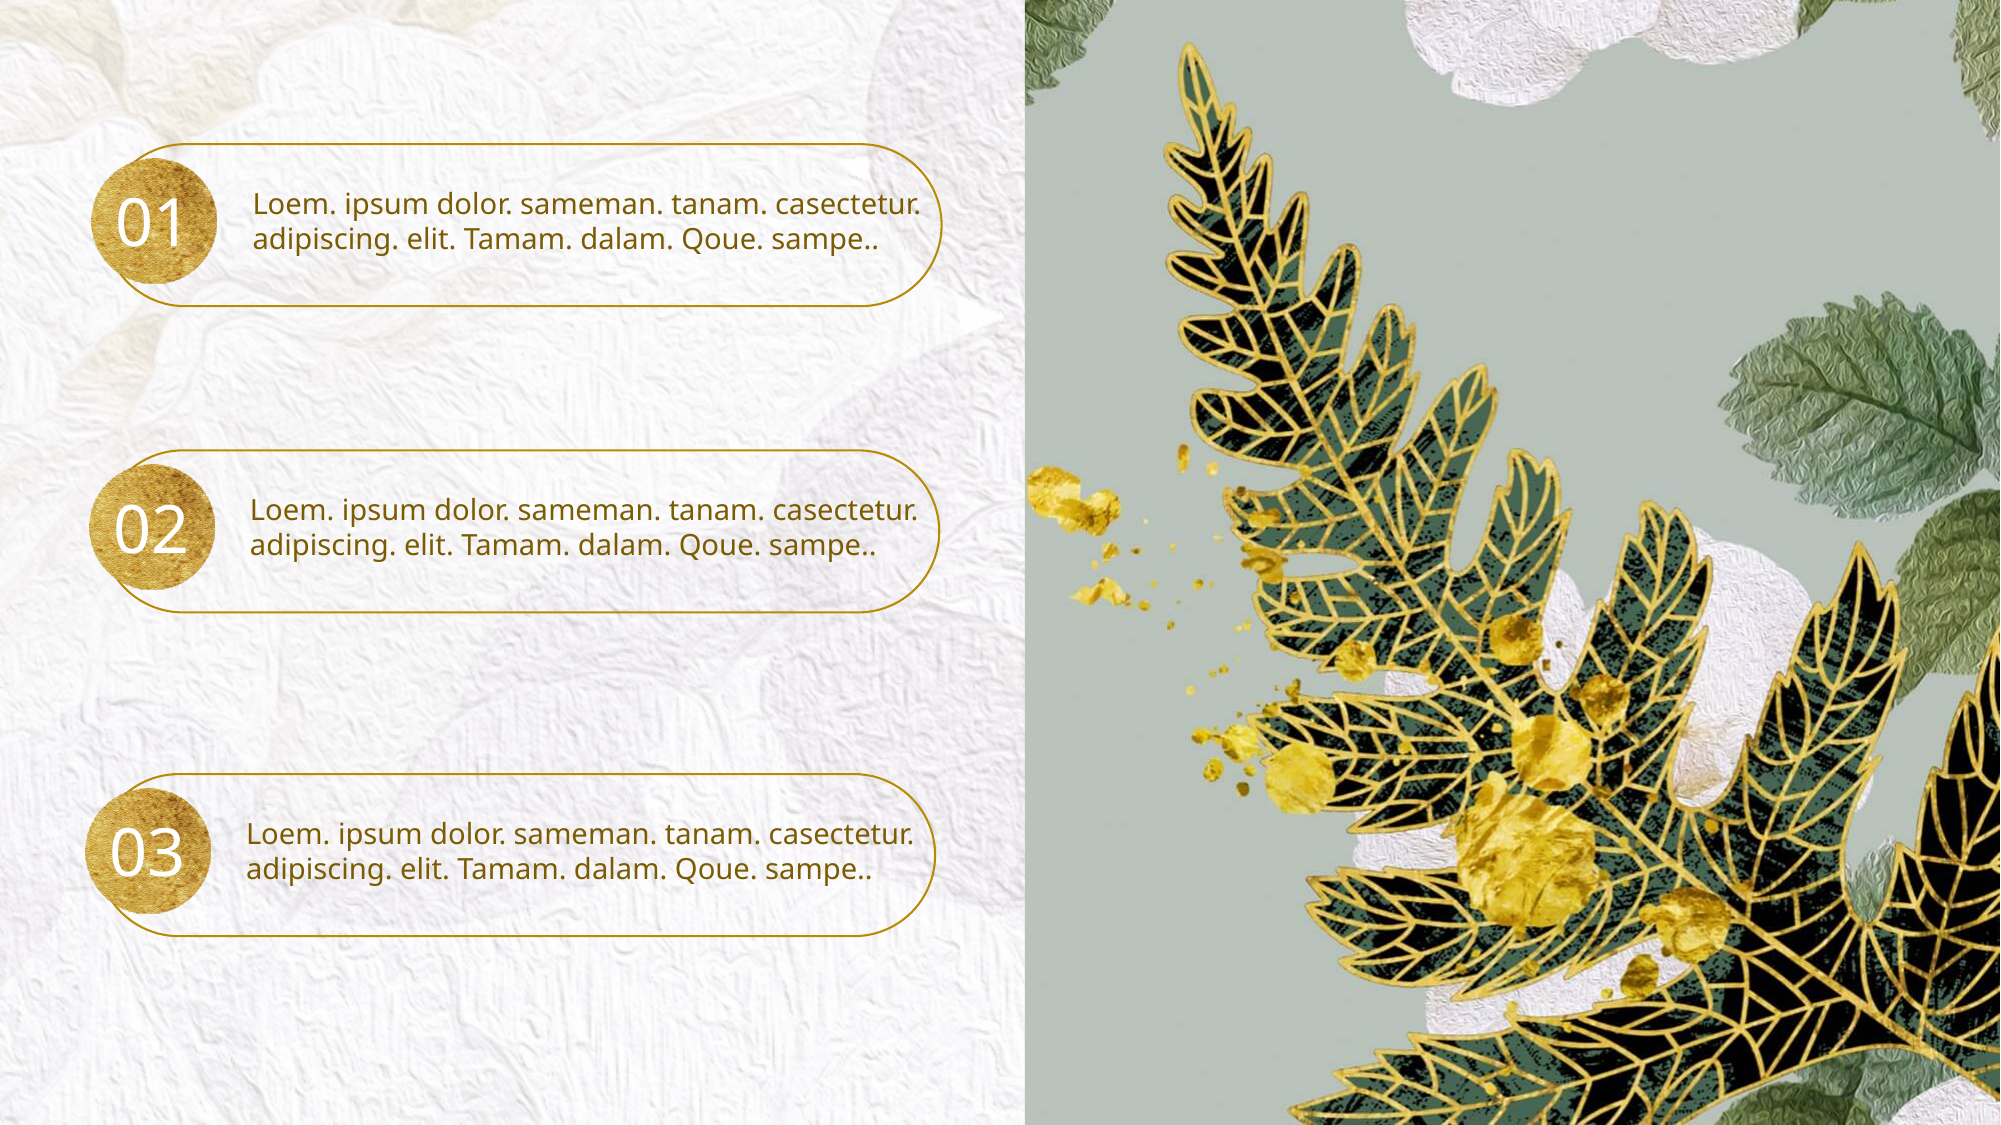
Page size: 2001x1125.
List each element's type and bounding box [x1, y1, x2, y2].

text_box [89, 450, 973, 613]
picture [0, 0, 1024, 1125]
text_box [91, 144, 975, 307]
text_box [85, 774, 969, 937]
text_box [1024, 0, 2000, 1125]
